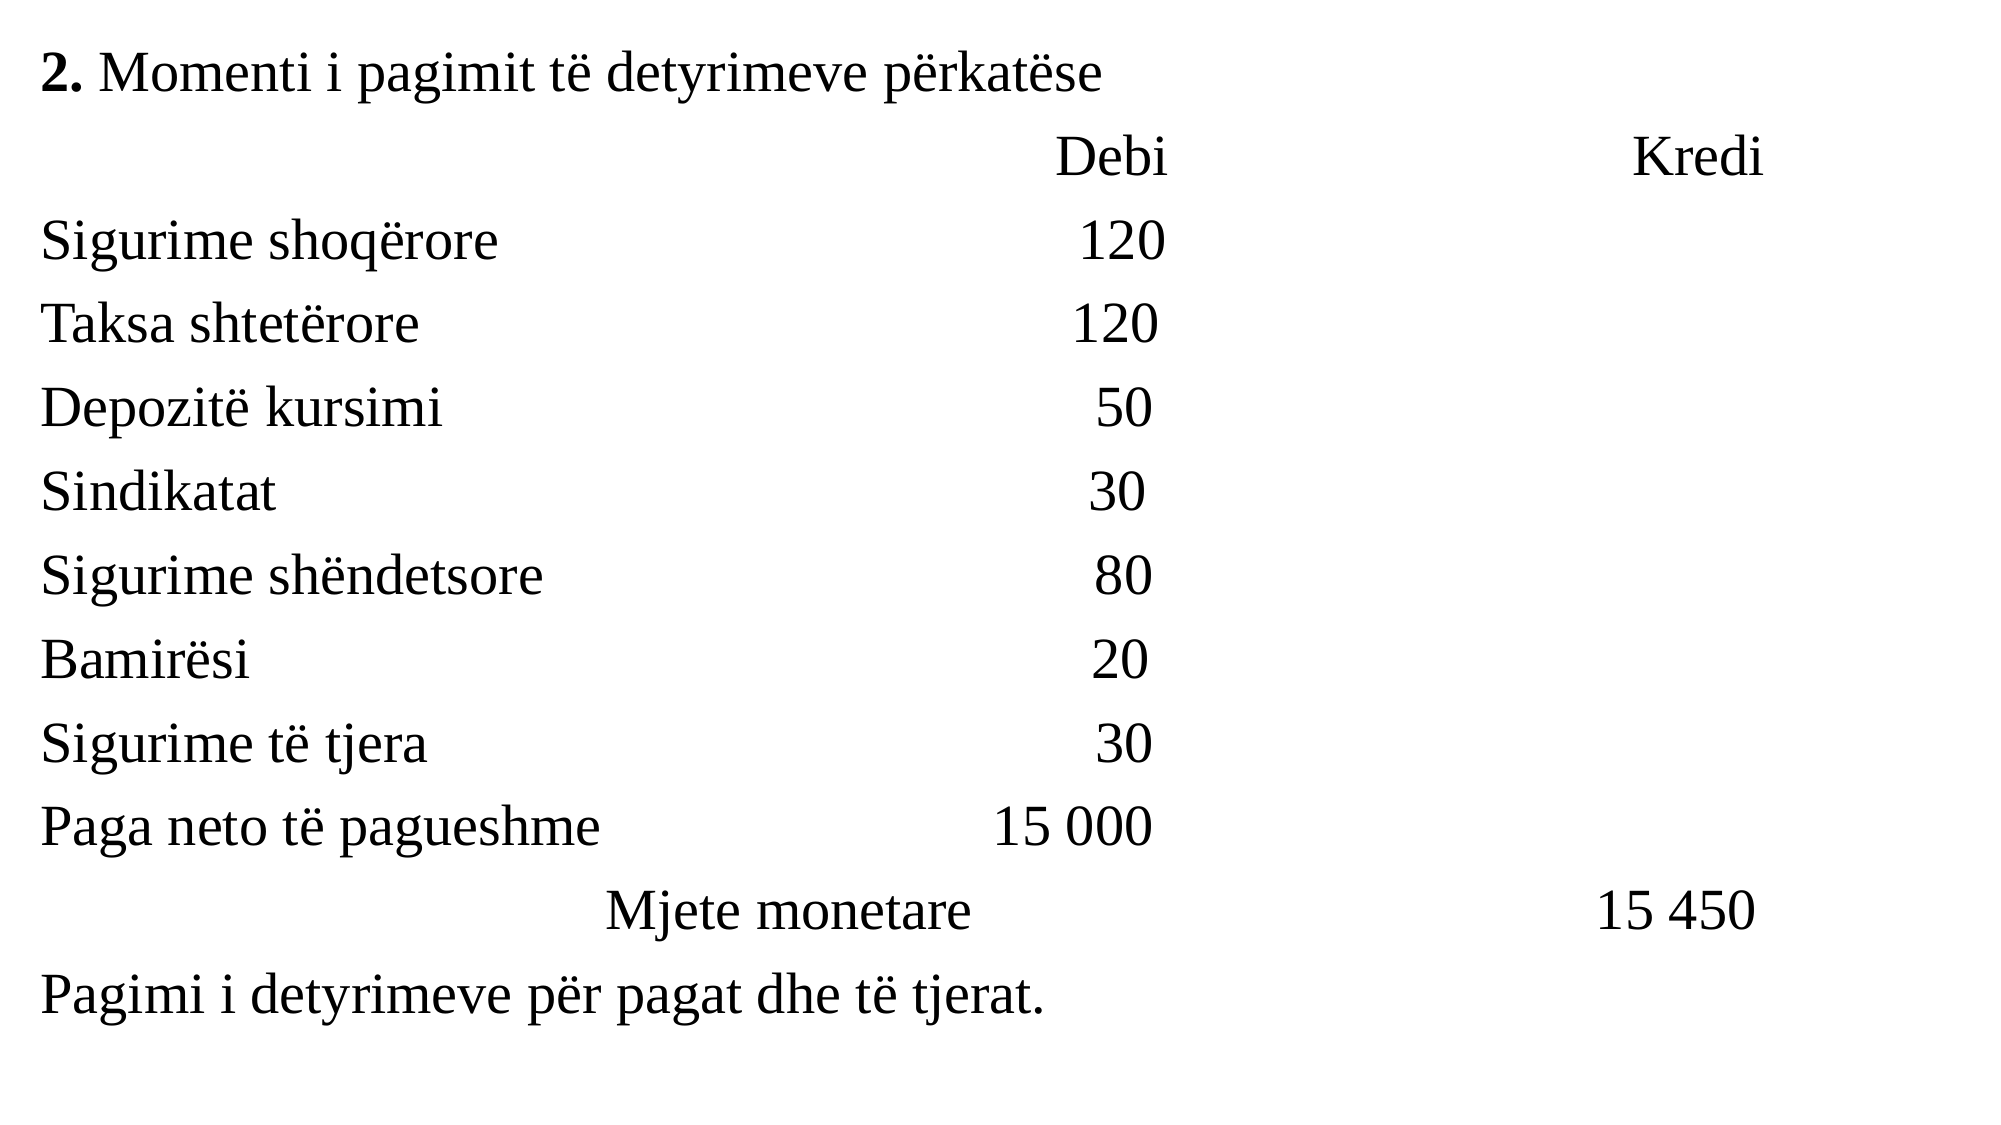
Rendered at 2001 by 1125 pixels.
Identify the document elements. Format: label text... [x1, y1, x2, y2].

list 2. Momenti i pagimit të detyrimeve përkatëse Debi Kredi Sigurime shoqërore 120 Taksa shtetërore 120 Depozitë kursimi 50 Sindikatat 30 Sigurime shëndetsore 80 Bamirësi 20 Sigurime të tjera 30 Paga neto të pagueshme 15 000 Mjete monetare 15 450 Pagimi i detyrimeve për pagat dhe të tjerat. [25, 33, 1969, 1093]
